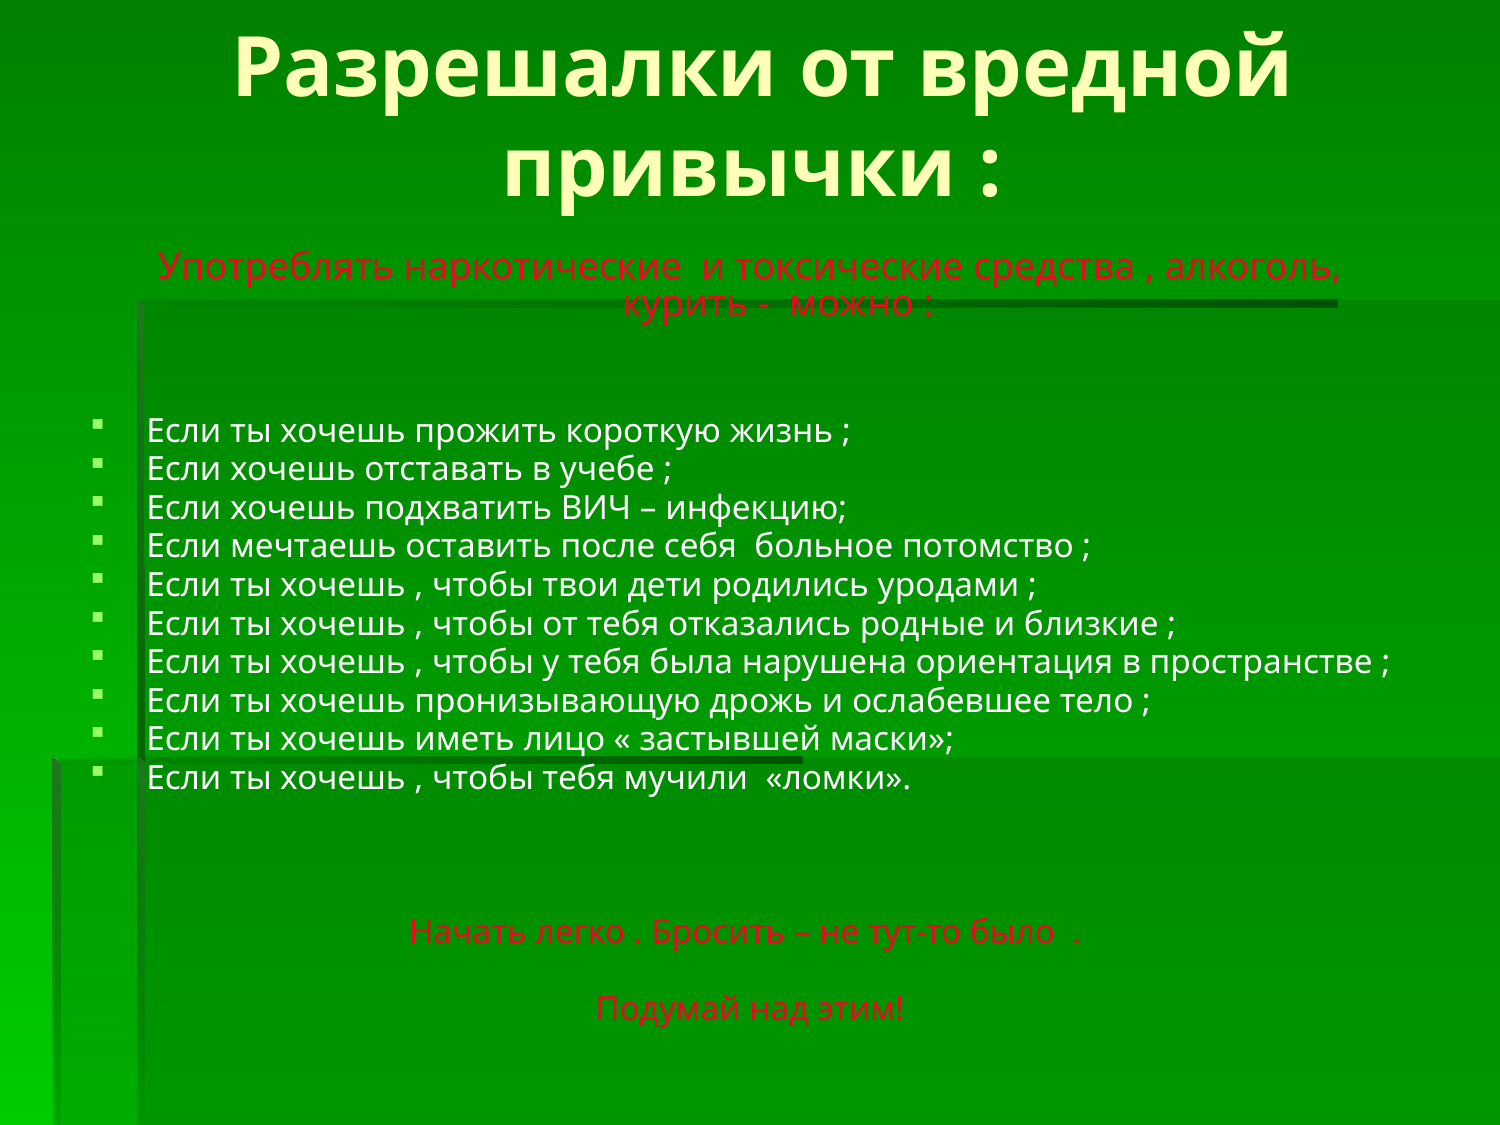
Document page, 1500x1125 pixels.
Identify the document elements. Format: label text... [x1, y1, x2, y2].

title Разрешалки от вредной привычки : [74, 39, 1451, 186]
list Употреблять наркотические и токсические средства , алкоголь, курить - можно : Если ты хочешь прожить короткую жизнь ; Если хочешь отставать в учебе ; Если хочешь подхватить ВИЧ – инфекцию; Если мечтаешь оставить после себя больное потомство ; Если ты хочешь , чтобы твои дети родились уродами ; Если ты хочешь , чтобы от тебя отказались родные и близкие ; Если ты хочешь , чтобы у тебя была нарушена ориентация в пространстве ; Если ты хочешь пронизывающую дрожь и ослабевшее тело ; Если ты хочешь иметь лицо « застывшей маски»; Если ты хочешь , чтобы тебя мучили «ломки». Начать легко . Бросить – не тут-то было . Подумай над этим! [74, 196, 1426, 1095]
